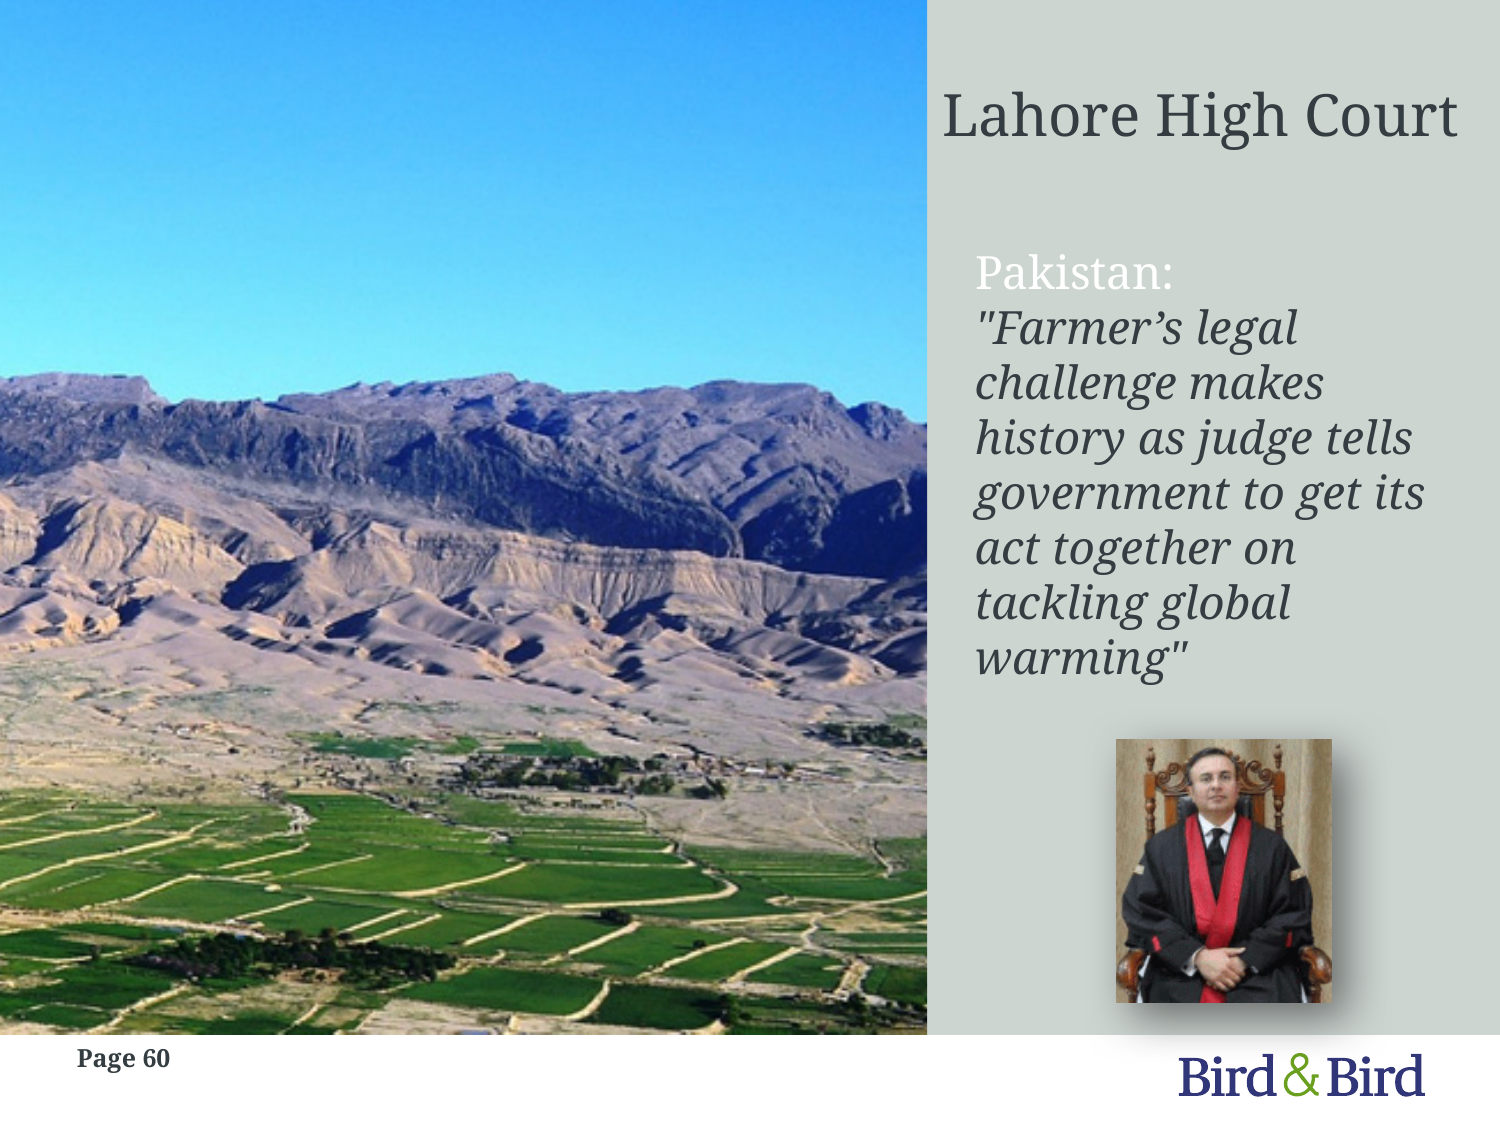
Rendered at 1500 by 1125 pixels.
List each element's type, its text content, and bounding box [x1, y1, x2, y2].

list Pakistan: "Farmer’s legal challenge makes history as judge tells government to get its act together on tackling global warming" [974, 256, 1447, 705]
picture [1115, 739, 1333, 1003]
text_box [929, 0, 1500, 1035]
picture [0, 0, 928, 1036]
slide_number Page 60 [76, 1046, 197, 1077]
title Lahore High Court [932, 78, 1459, 256]
